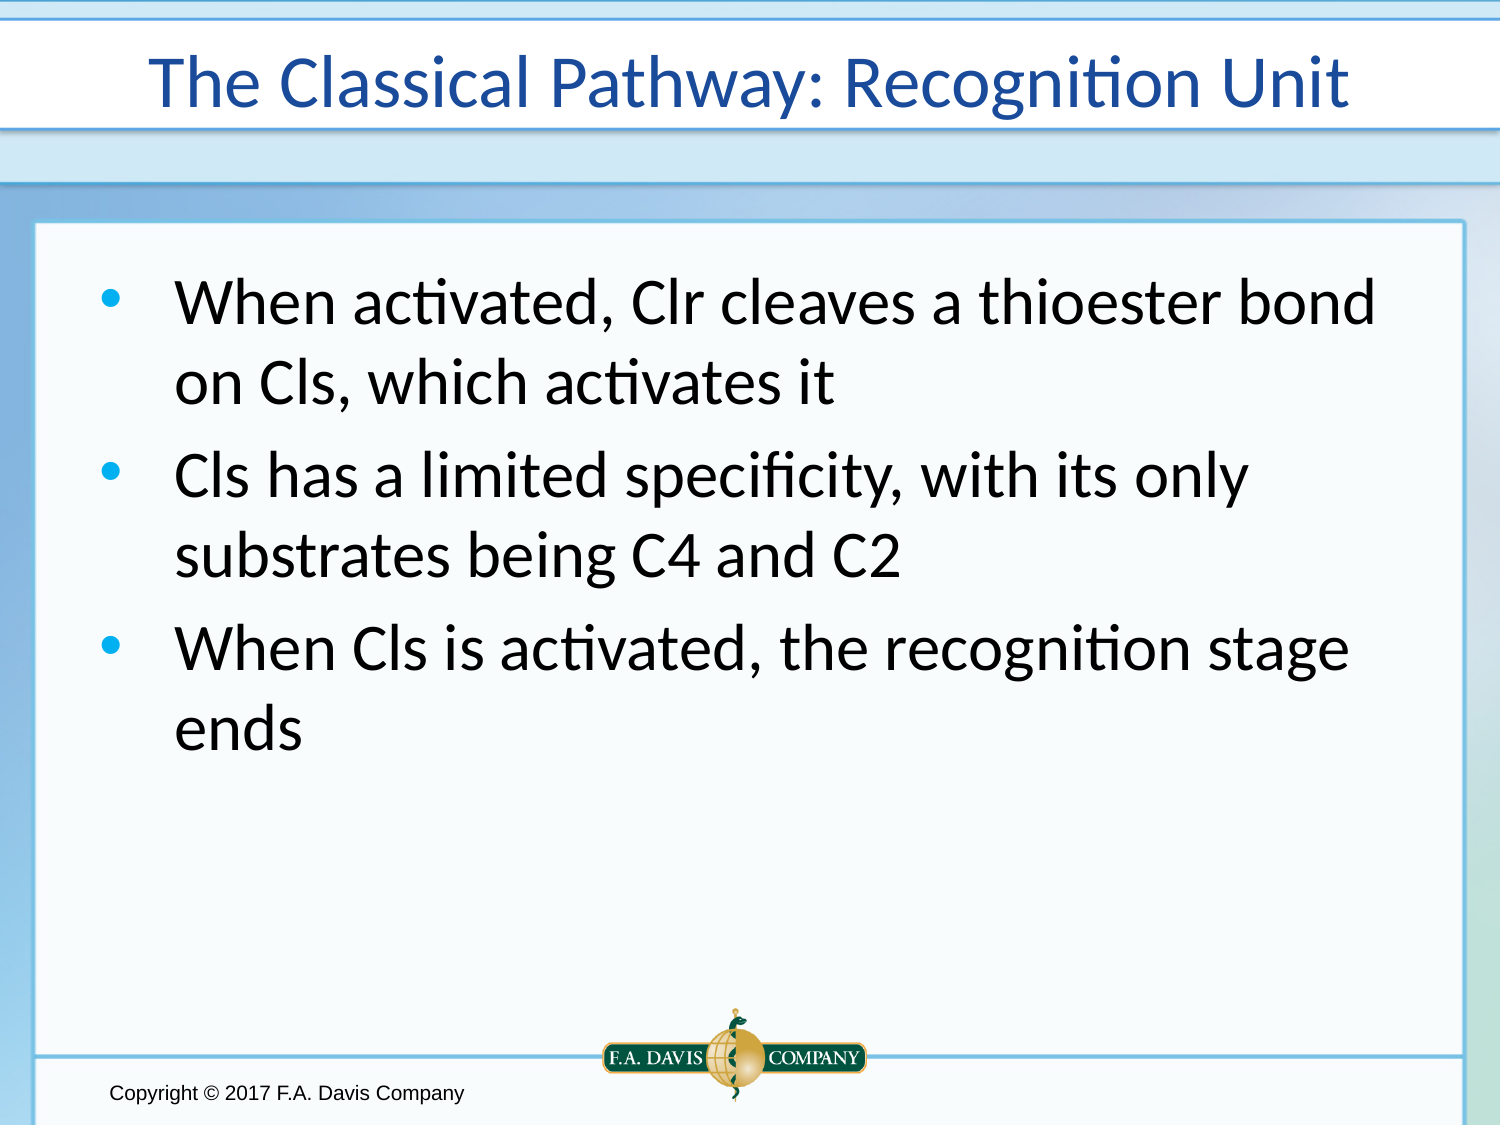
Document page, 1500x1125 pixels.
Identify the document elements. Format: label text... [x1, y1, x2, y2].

title The Classical Pathway: Recognition Unit [0, 21, 1500, 135]
list When activated, Clr cleaves a thioester bond on Cls, which activates it Cls has a limited specificity, with its only substrates being C4 and C2 When Cls is activated, the recognition stage ends [75, 249, 1425, 1005]
picture [0, 135, 1500, 1125]
picture [0, 0, 1500, 21]
